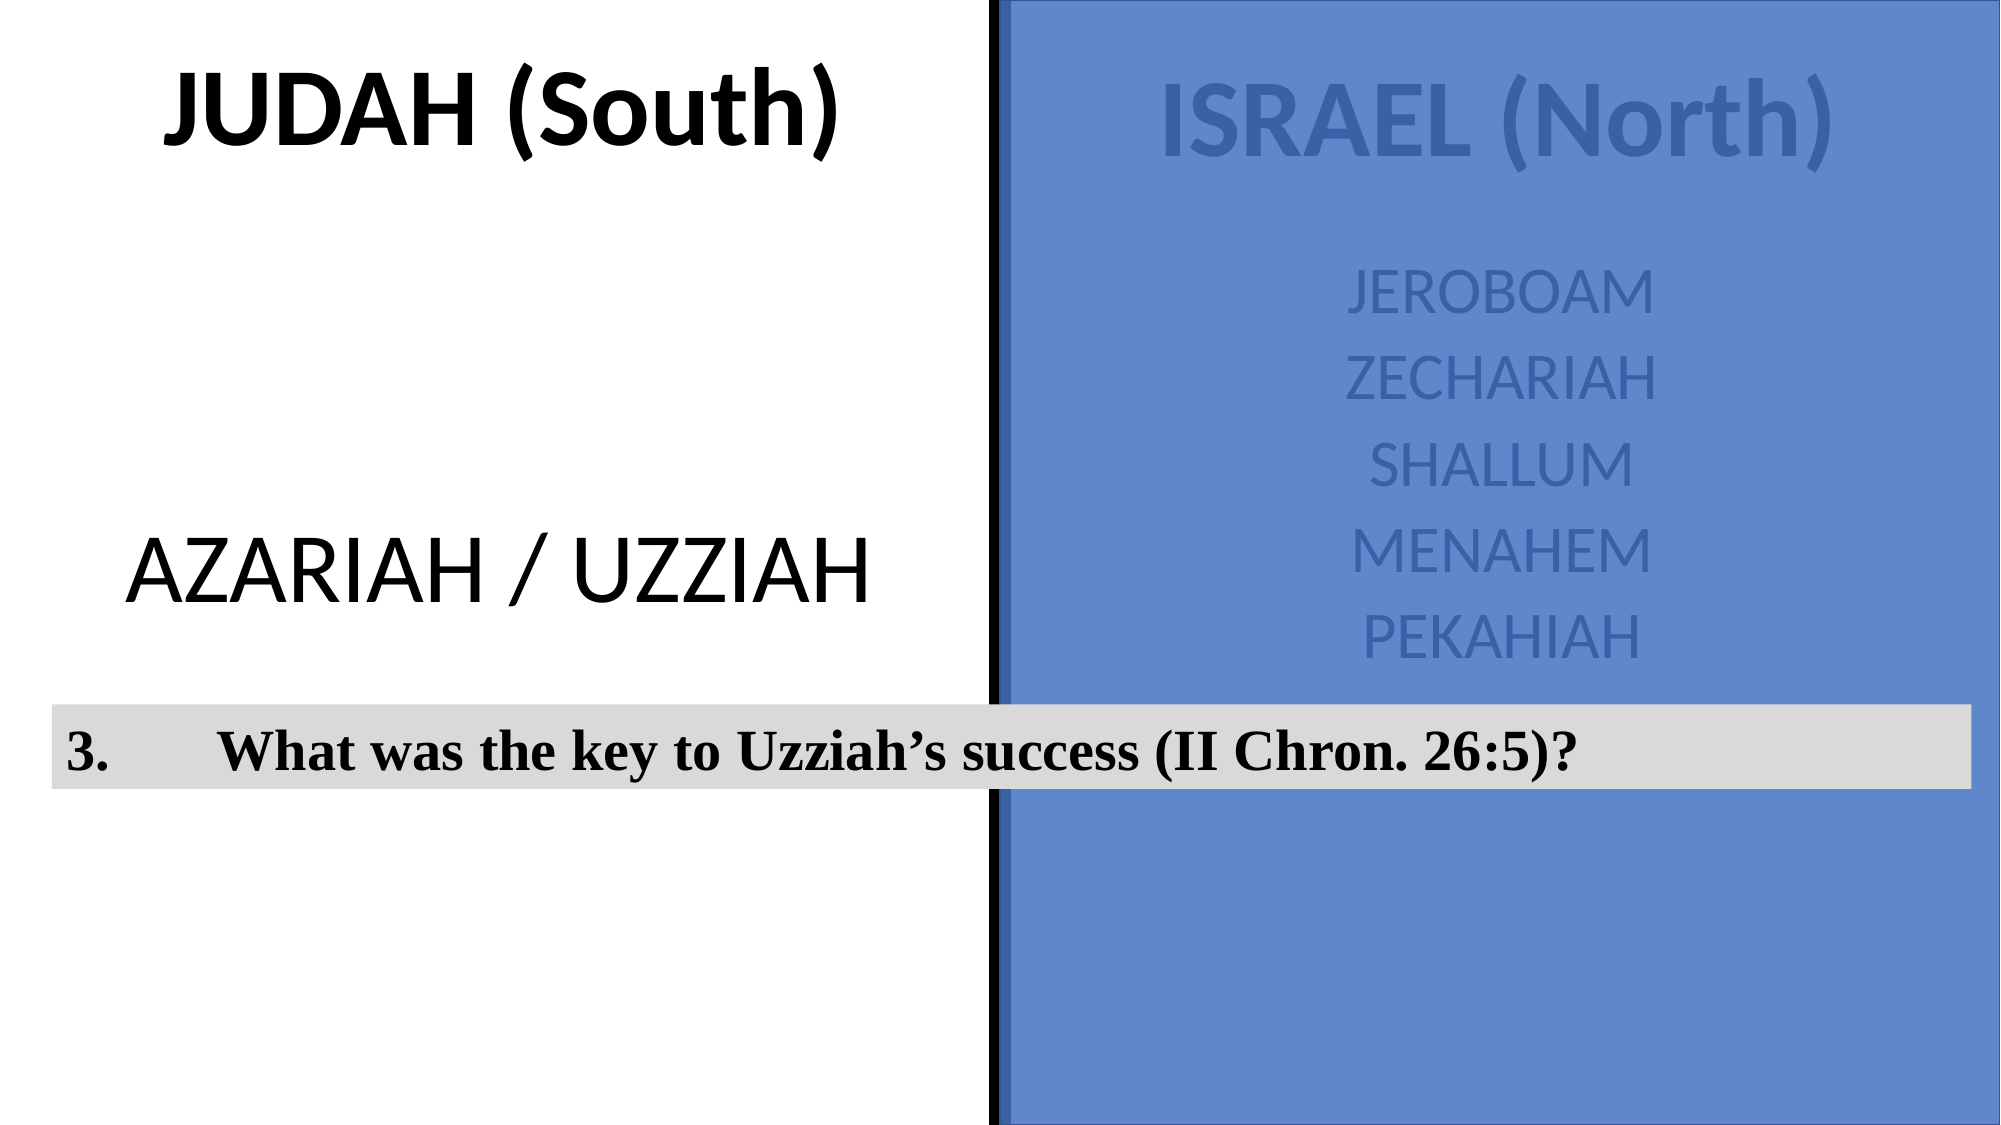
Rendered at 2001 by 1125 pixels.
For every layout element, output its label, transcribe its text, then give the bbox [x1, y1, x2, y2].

text_box 3. What was the key to Uzziah’s success (II Chron. 26:5)? [1001, 704, 1972, 789]
list AZARIAH / UZZIAH [76, 508, 923, 645]
text_box 3. What was the key to Uzziah’s success (II Chron. 26:5)? [51, 704, 999, 789]
list JUDAH (South) [80, 42, 927, 178]
text_box [1001, 0, 2000, 1125]
